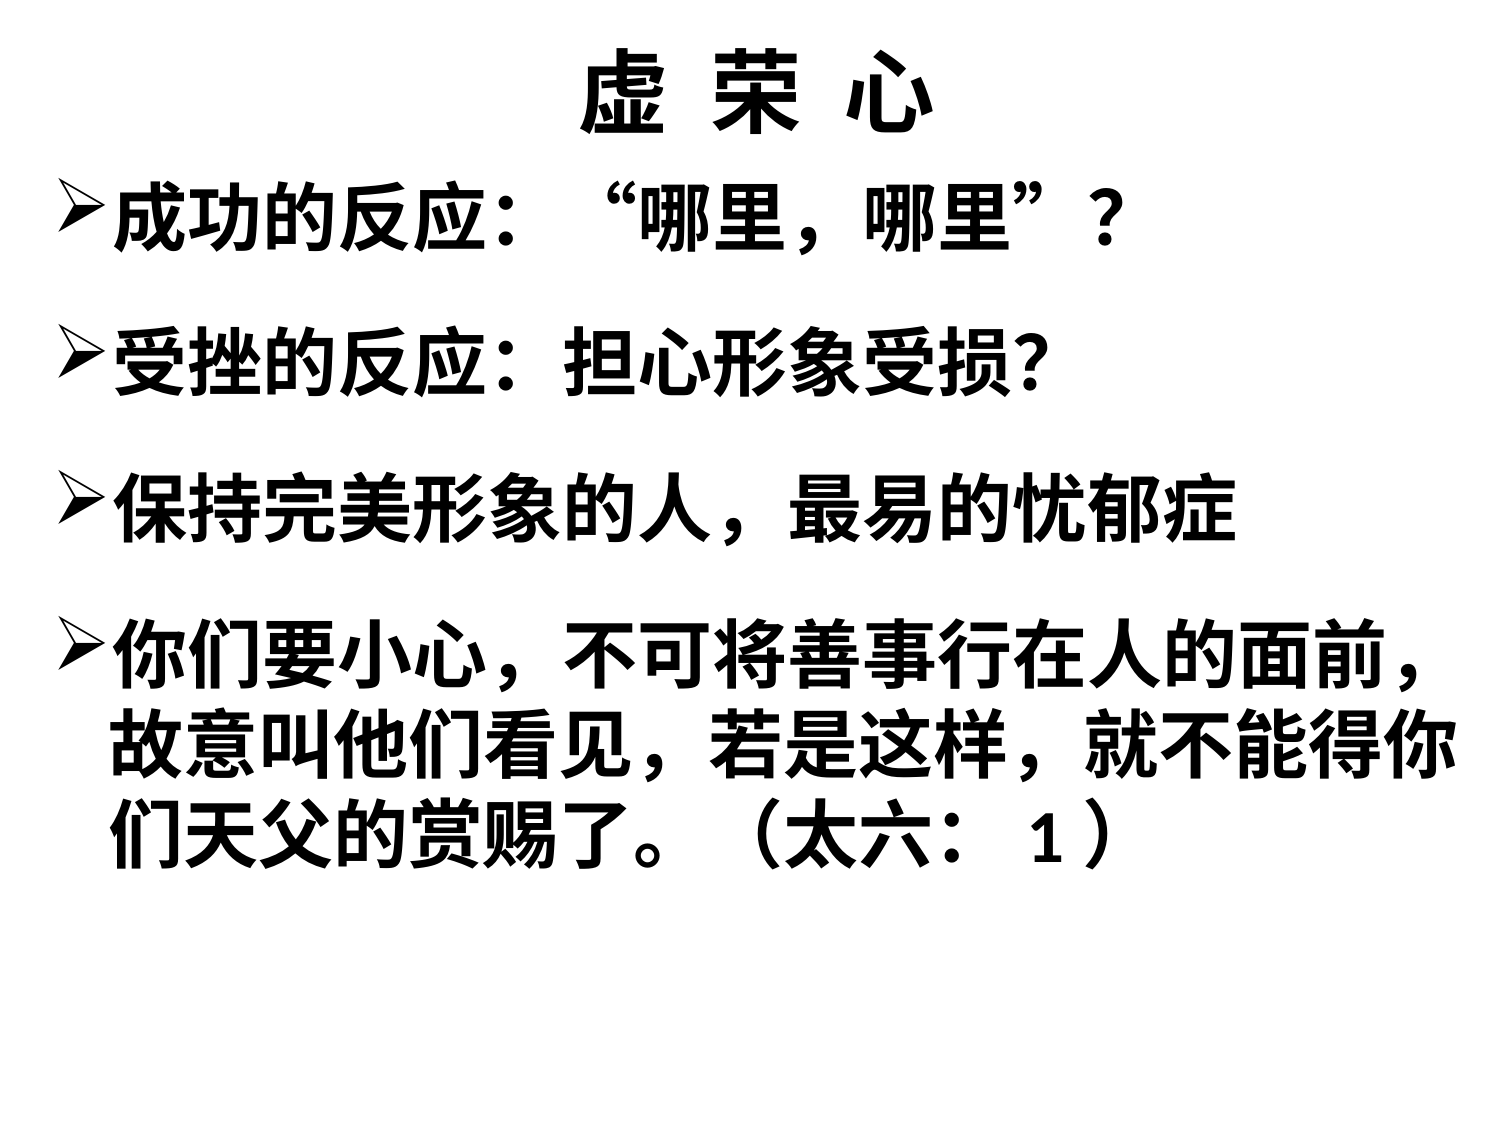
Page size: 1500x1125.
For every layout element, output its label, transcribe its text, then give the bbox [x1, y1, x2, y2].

title 虚 荣 心 [50, 12, 1463, 162]
list 成功的反应：“哪里，哪里”？ 受挫的反应：担心形象受损？ 保持完美形象的人，最易的忧郁症 你们要小心，不可将善事行在人的面前，故意叫他们看见，若是这样，就不能得你们天父的赏赐了。（太六：1） [37, 162, 1475, 1088]
